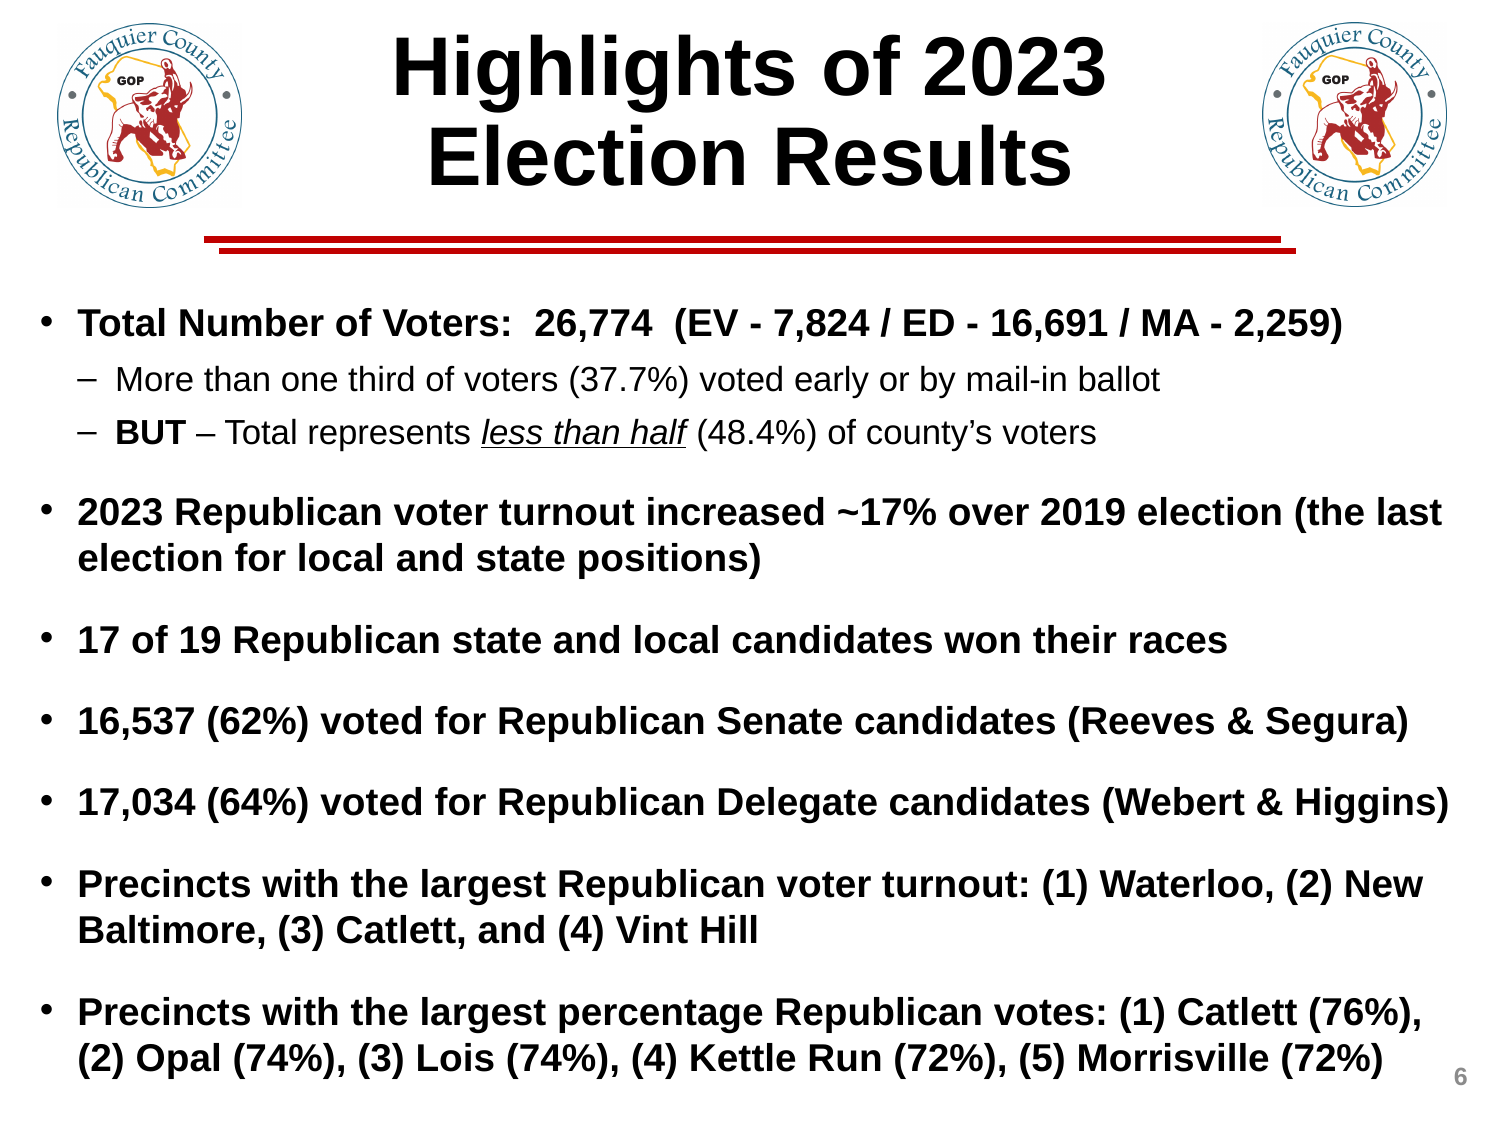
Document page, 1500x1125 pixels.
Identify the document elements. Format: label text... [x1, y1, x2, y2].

picture [57, 23, 242, 208]
list Total Number of Voters: 26,774 (EV - 7,824 / ED - 16,691 / MA - 2,259) More than one third of voters (37.7%) voted early or by mail-in ballot BUT – Total represents less than half (48.4%) of county’s voters 2023 Republican voter turnout increased ~17% over 2019 election (the last election for local and state positions) 17 of 19 Republican state and local candidates won their races 16,537 (62%) voted for Republican Senate candidates (Reeves & Segura) 17,034 (64%) voted for Republican Delegate candidates (Webert & Higgins) Precincts with the largest Republican voter turnout: (1) Waterloo, (2) New Baltimore, (3) Catlett, and (4) Vint Hill Precincts with the largest percentage Republican votes: (1) Catlett (76%), (2) Opal (74%), (3) Lois (74%), (4) Kettle Run (72%), (5) Morrisville (72%) [24, 290, 1475, 1120]
slide_number 6 [1145, 1045, 1483, 1106]
picture [1262, 22, 1447, 207]
title Highlights of 2023 Election Results [242, 5, 1258, 223]
